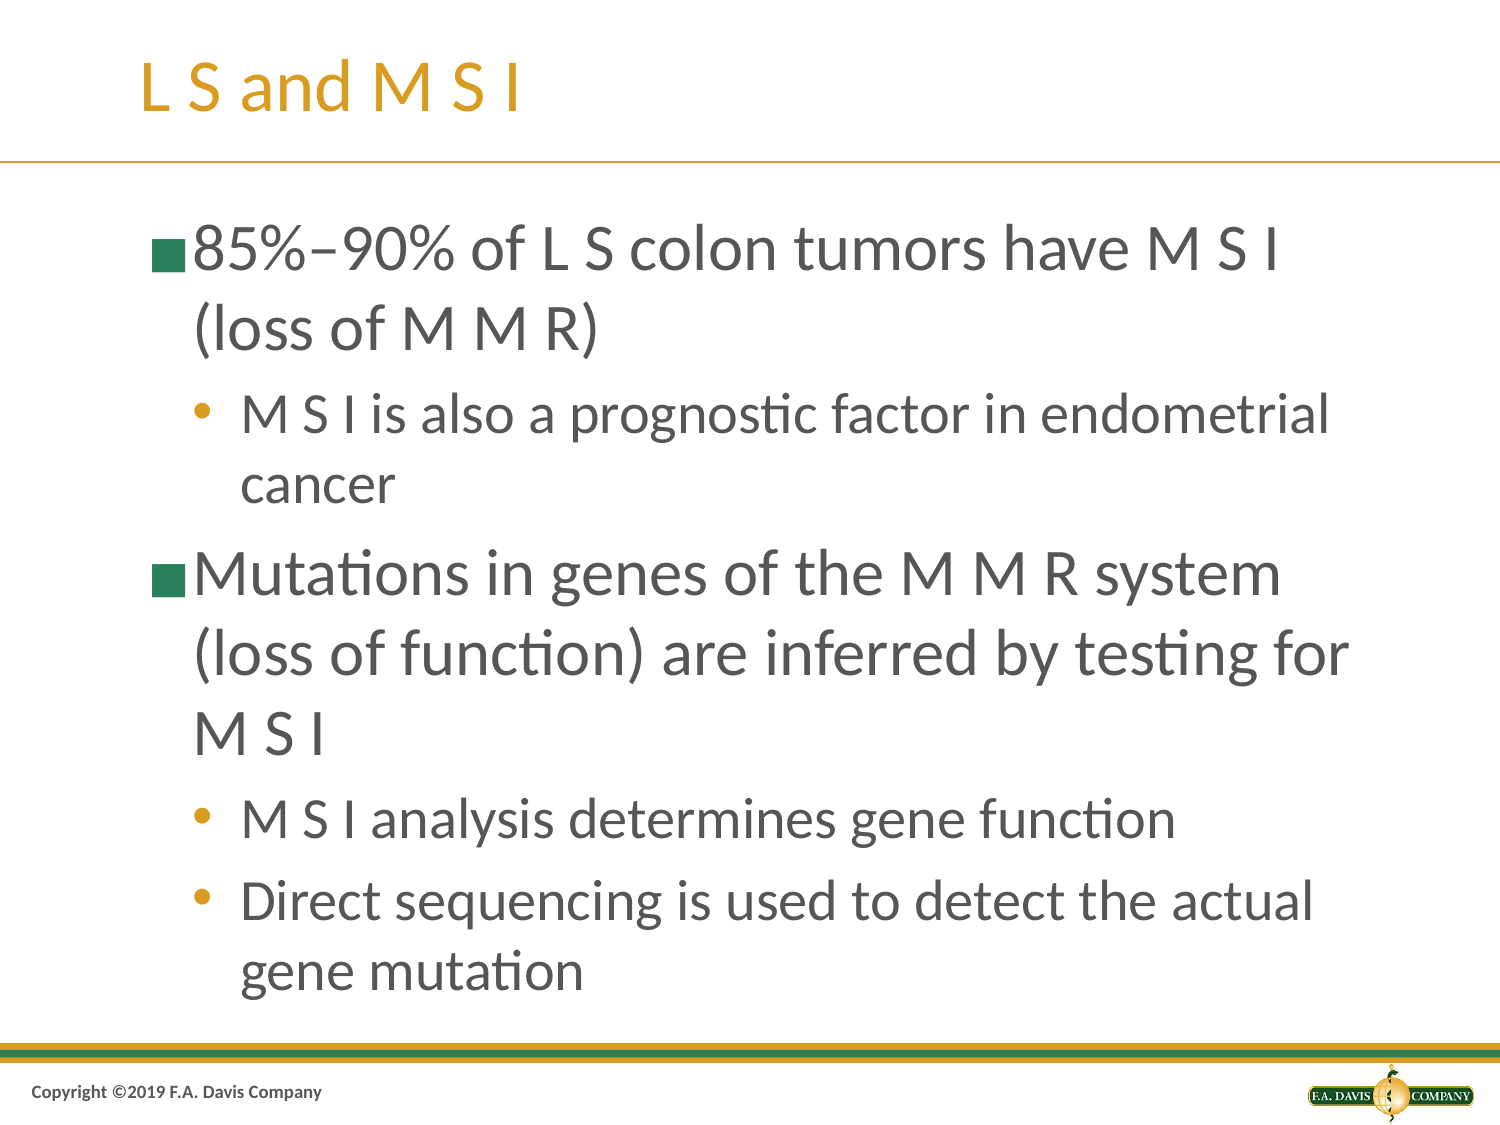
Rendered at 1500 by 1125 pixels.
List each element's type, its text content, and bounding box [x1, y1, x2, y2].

list 85%–90% of L S colon tumors have M S I (loss of M M R) M S I is also a prognostic factor in endometrial cancer Mutations in genes of the M M R system (loss of function) are inferred by testing for M S I M S I analysis determines gene function Direct sequencing is used to detect the actual gene mutation [75, 196, 1425, 1013]
picture [0, 1043, 1500, 1050]
picture [1308, 1064, 1474, 1124]
picture [0, 1058, 1500, 1063]
title L S and M S I [124, 0, 1475, 189]
